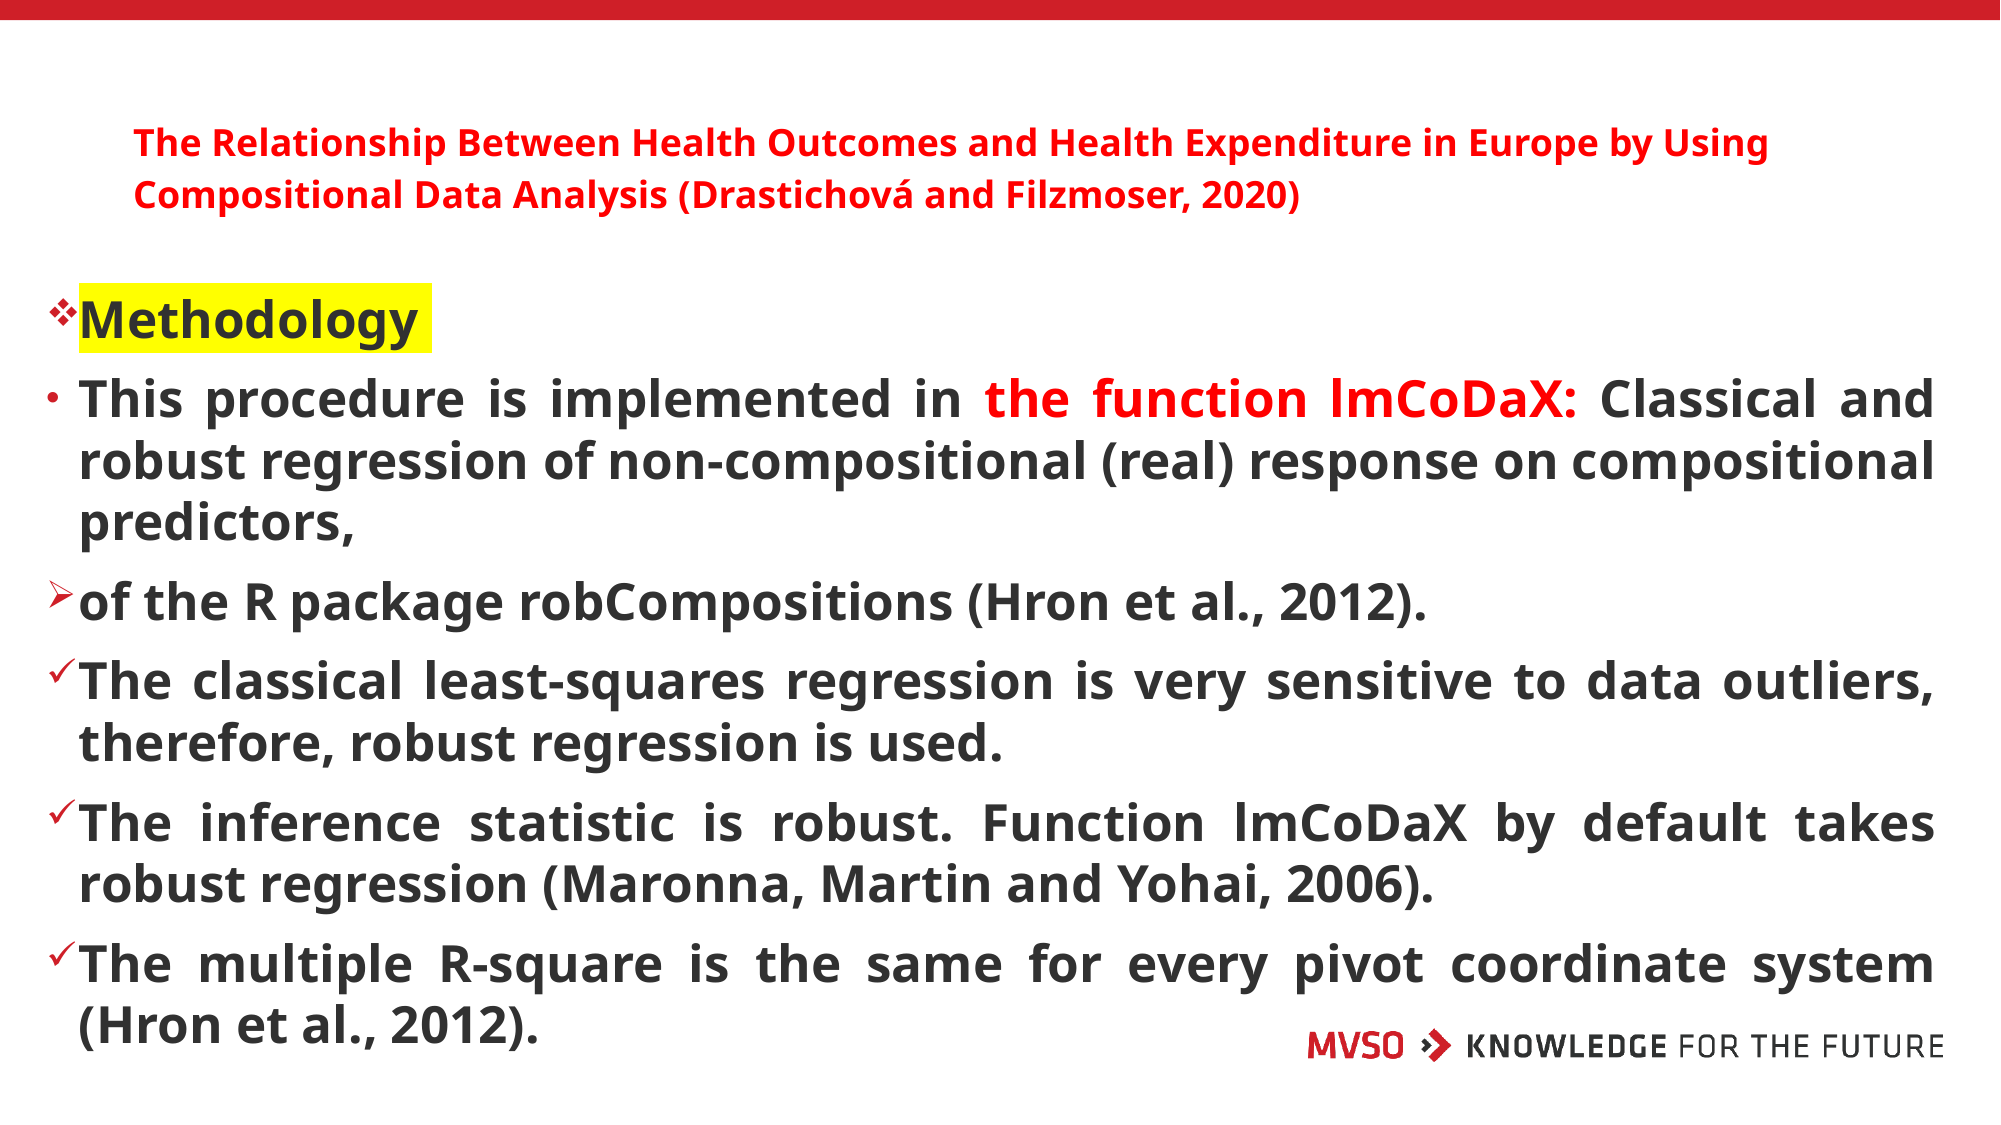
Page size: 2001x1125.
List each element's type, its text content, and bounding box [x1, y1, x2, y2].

title The Relationship Between Health Outcomes and Health Expenditure in Europe by Using Compositional Data Analysis (Drastichová and Filzmoser, 2020) [118, 59, 1882, 218]
list Methodology This procedure is implemented in the function lmCoDaX: Classical and robust regression of non-compositional (real) response on compositional predictors, of the R package robCompositions (Hron et al., 2012). The classical least-squares regression is very sensitive to data outliers, therefore, robust regression is used. The inference statistic is robust. Function lmCoDaX by default takes robust regression (Maronna, Martin and Yohai, 2006). The multiple R-square is the same for every pivot coordinate system (Hron et al., 2012). [31, 279, 1952, 1066]
